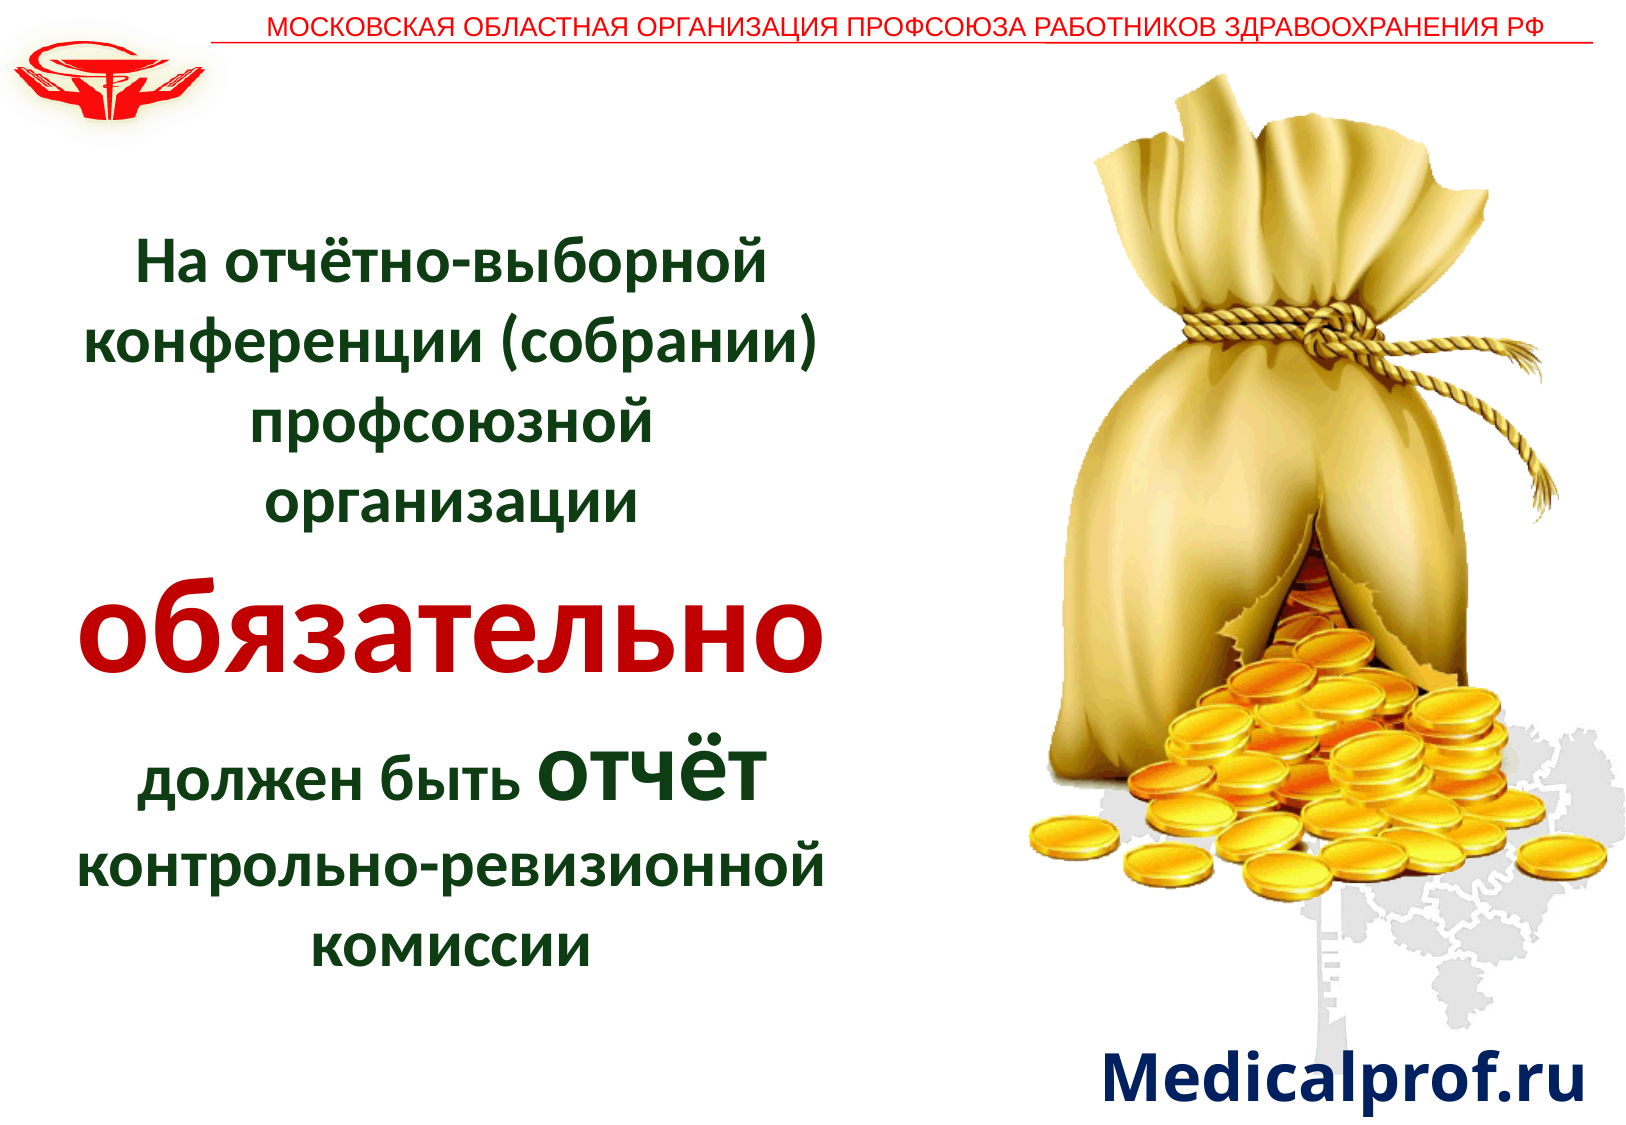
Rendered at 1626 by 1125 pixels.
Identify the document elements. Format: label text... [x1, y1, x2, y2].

text_box На отчётно-выборной конференции (собрании) профсоюзной организации обязательно должен быть отчёт контрольно-ревизионной комиссии [56, 208, 848, 988]
picture [0, 11, 237, 149]
picture [963, 18, 1625, 1076]
text_box МОСКОВСКАЯ ОБЛАСТНАЯ ОРГАНИЗАЦИЯ ПРОФСОЮЗА РАБОТНИКОВ ЗДРАВООХРАНЕНИЯ РФ [185, 1, 1625, 49]
